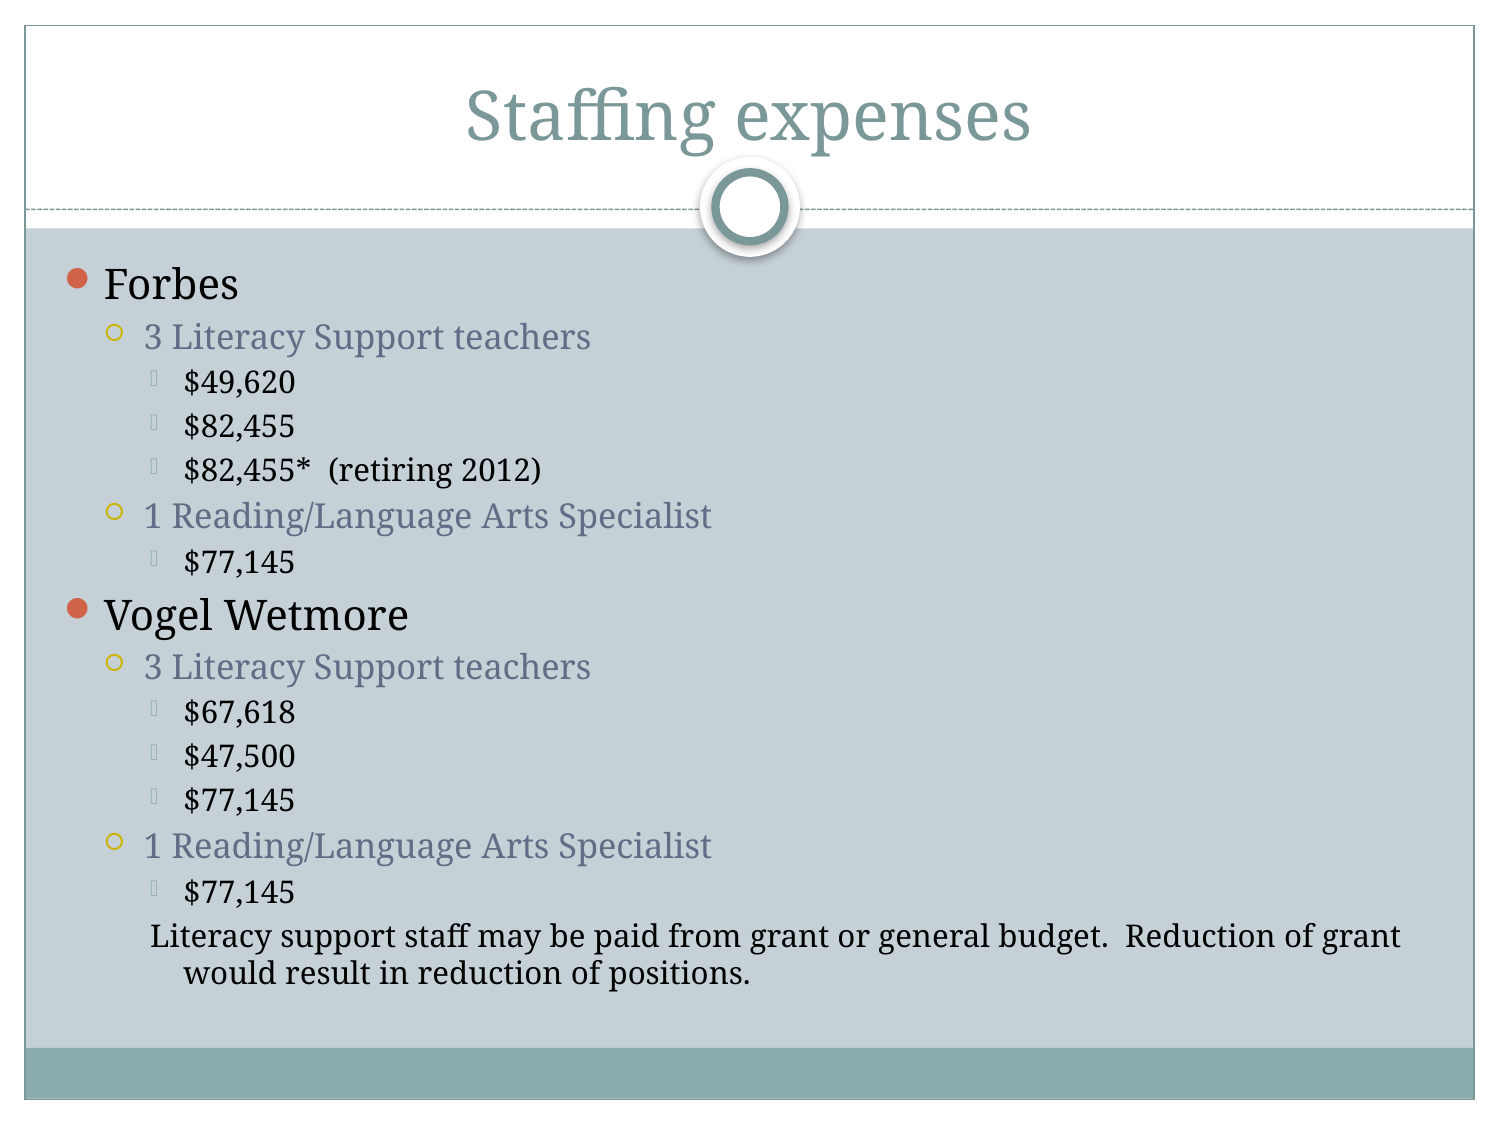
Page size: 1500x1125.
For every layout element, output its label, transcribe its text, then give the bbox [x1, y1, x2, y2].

title Staffing expenses [49, 37, 1450, 162]
list Forbes 3 Literacy Support teachers $49,620 $82,455 $82,455* (retiring 2012) 1 Reading/Language Arts Specialist $77,145 Vogel Wetmore 3 Literacy Support teachers $67,618 $47,500 $77,145 1 Reading/Language Arts Specialist $77,145 Literacy support staff may be paid from grant or general budget. Reduction of grant would result in reduction of positions. [49, 250, 1445, 1001]
